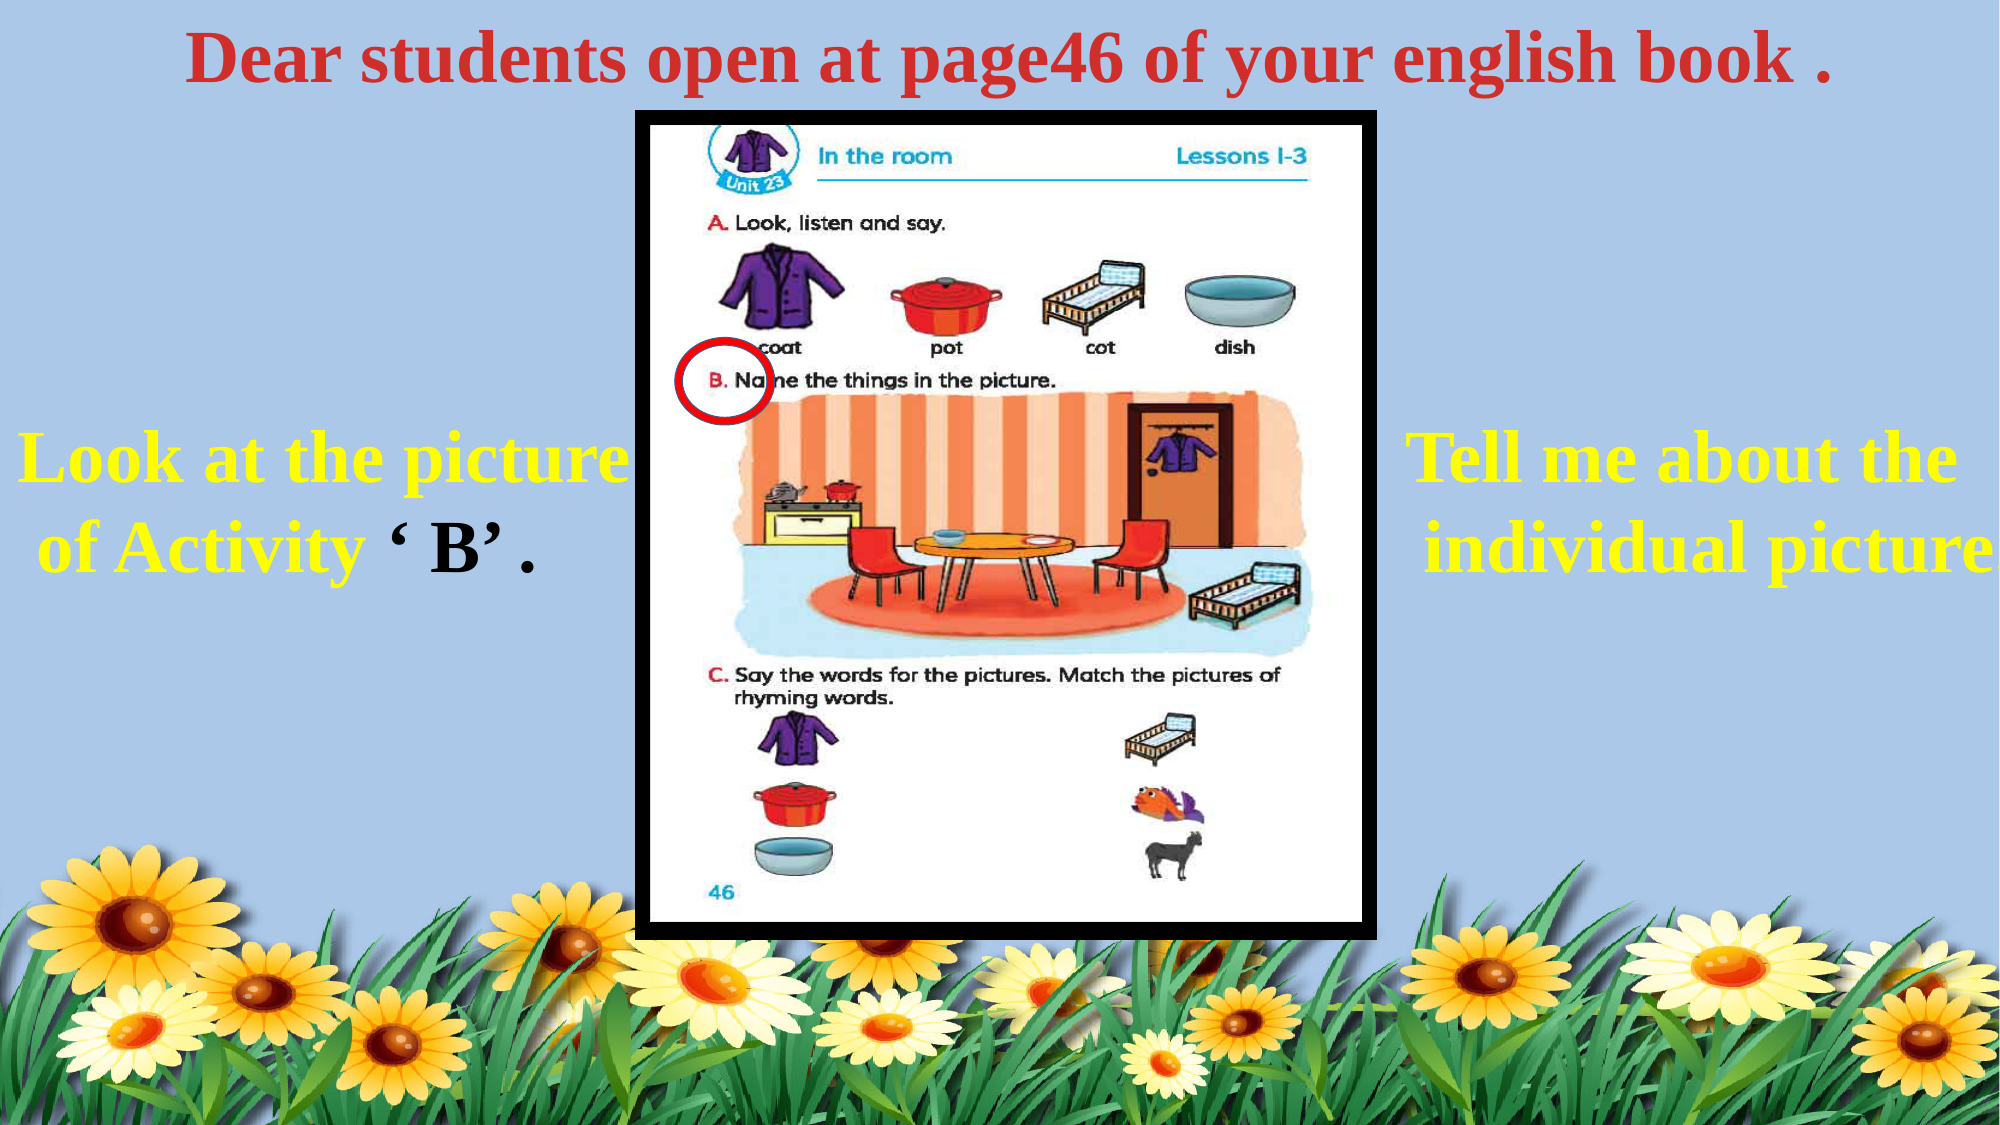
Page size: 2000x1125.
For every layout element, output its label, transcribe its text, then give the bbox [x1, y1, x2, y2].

text_box Tell me about the individual picture. [1390, 399, 2000, 595]
picture [0, 0, 2000, 1125]
text_box Dear students open at page46 of your english book . [170, 0, 1848, 105]
text_box Look at the picture of Activity ‘ B’ . [3, 399, 644, 595]
